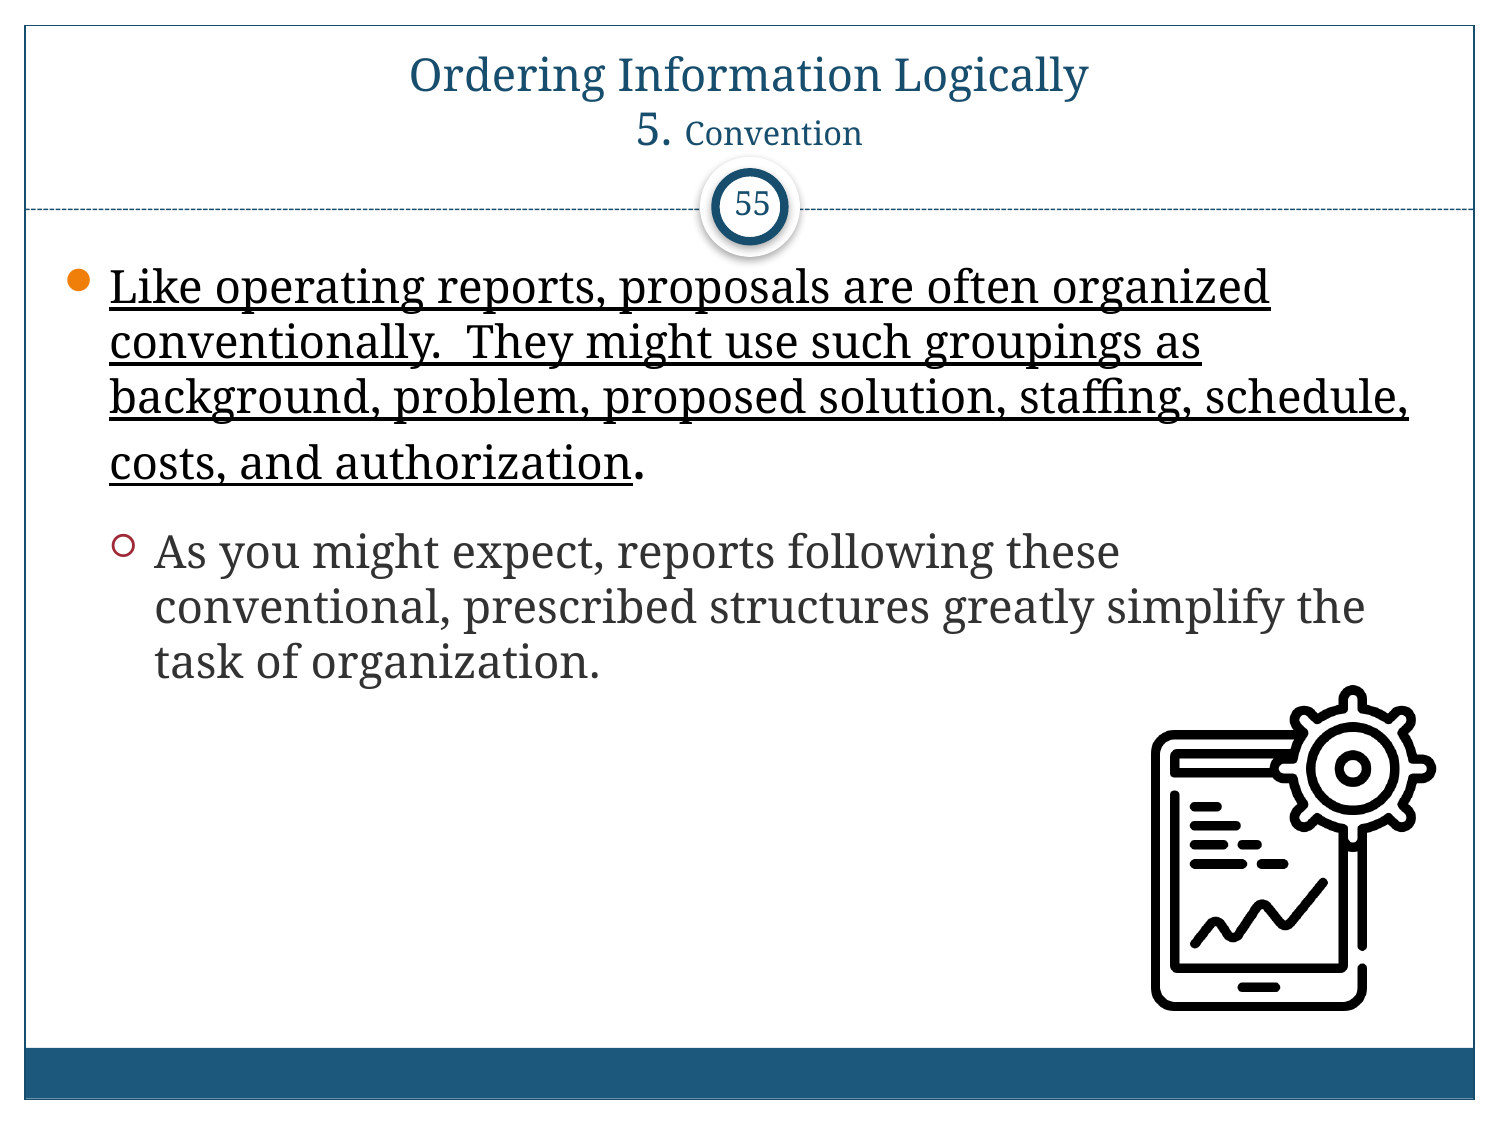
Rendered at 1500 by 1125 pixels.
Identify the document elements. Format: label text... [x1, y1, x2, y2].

title Ordering Information Logically 5. Convention [49, 37, 1450, 162]
list Like operating reports, proposals are often organized conventionally. They might use such groupings as background, problem, proposed solution, staffing, schedule, costs, and authorization. As you might expect, reports following these conventional, prescribed structures greatly simplify the task of organization. [49, 250, 1445, 1001]
slide_number 55 [715, 168, 791, 241]
picture [1129, 685, 1456, 1012]
